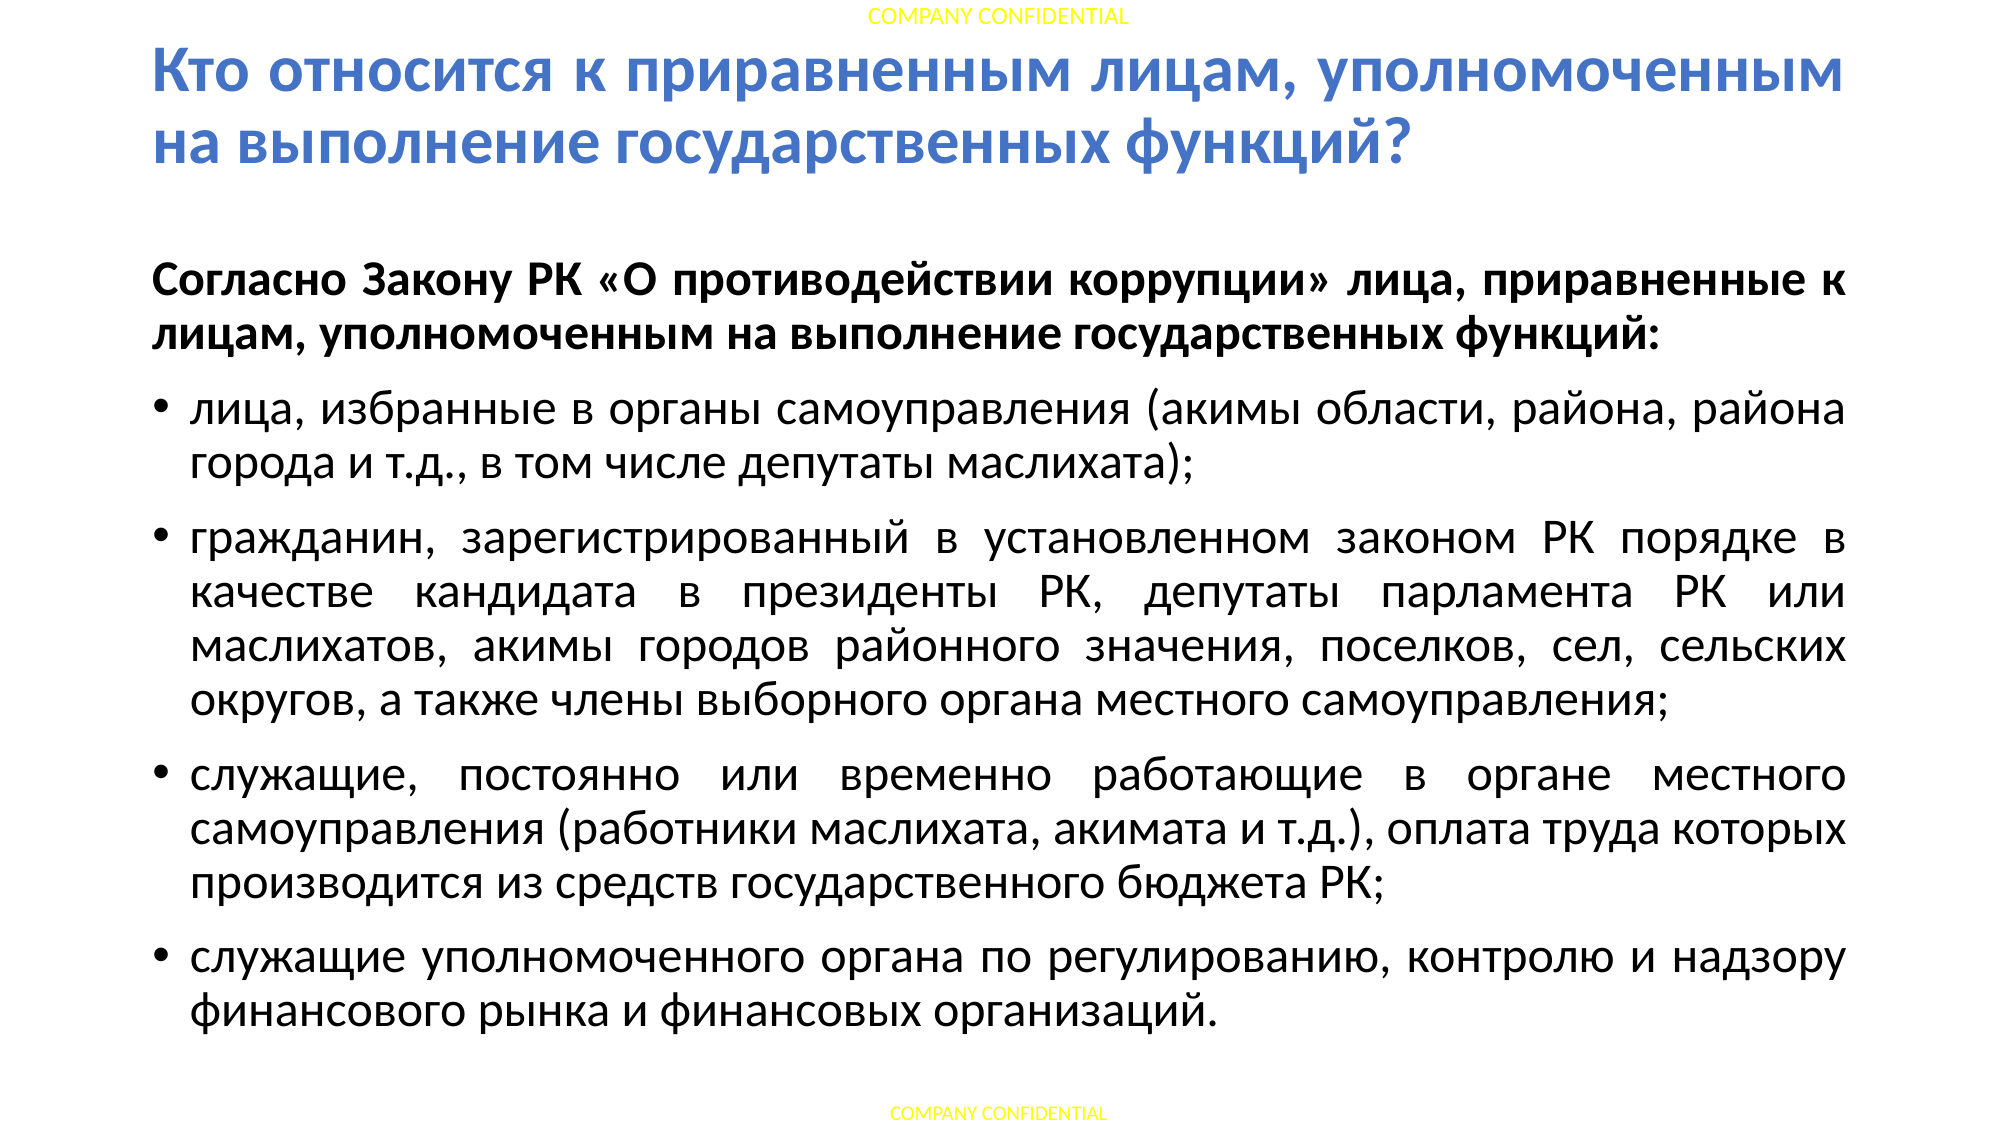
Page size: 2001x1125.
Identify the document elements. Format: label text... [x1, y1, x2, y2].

list Согласно Закону РК «О противодействии коррупции» лица, приравненные к лицам, уполномоченным на выполнение государственных функций: лица, избранные в органы самоуправления (акимы области, района, района города и т.д., в том числе депутаты маслихата); гражданин, зарегистрированный в установленном законом РК порядке в качестве кандидата в президенты РК, депутаты парламента РК или маслихатов, акимы городов районного значения, поселков, сел, сельских округов, а также члены выборного органа местного самоуправления; служащие, постоянно или временно работающие в органе местного самоуправления (работники маслихата, акимата и т.д.), оплата труда которых производится из средств государственного бюджета РК; служащие уполномоченного органа по регулированию, контролю и надзору финансового рынка и финансовых организаций. [137, 245, 1863, 1089]
title Кто относится к приравненным лицам, уполномоченным на выполнение государственных функций? [137, 17, 1863, 196]
